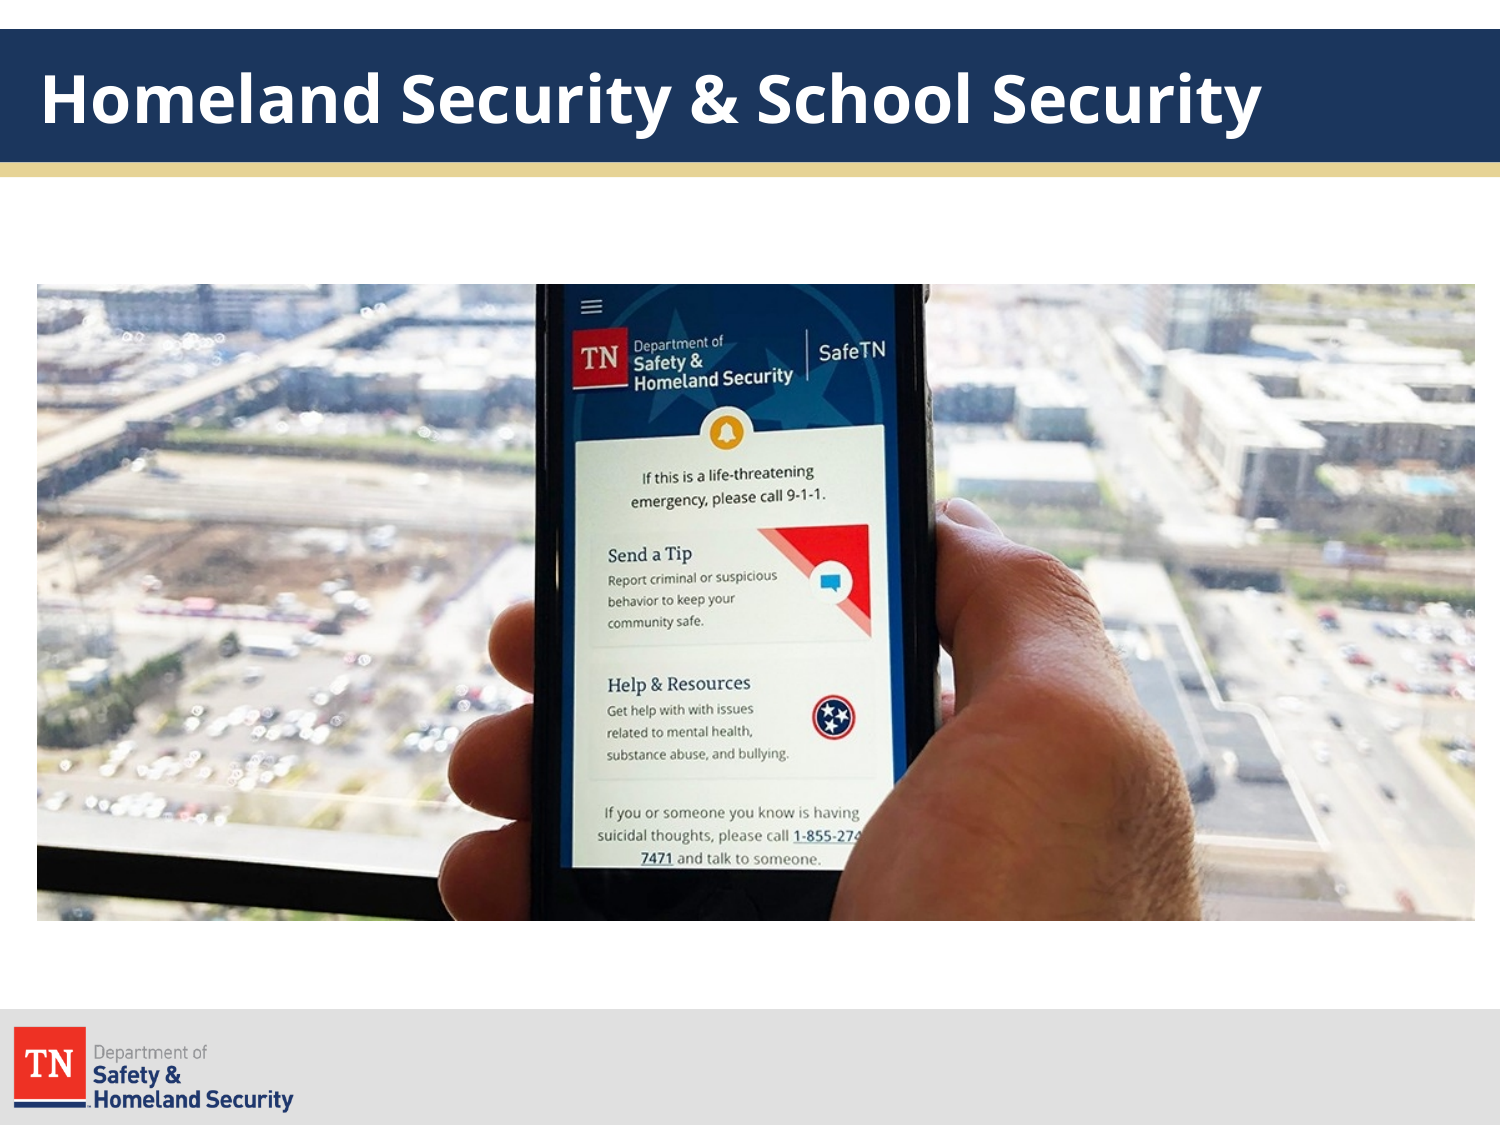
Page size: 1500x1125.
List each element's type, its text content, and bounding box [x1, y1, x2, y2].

picture [3, 1009, 304, 1125]
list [37, 283, 1476, 921]
title Homeland Security & School Security [24, 29, 1475, 165]
